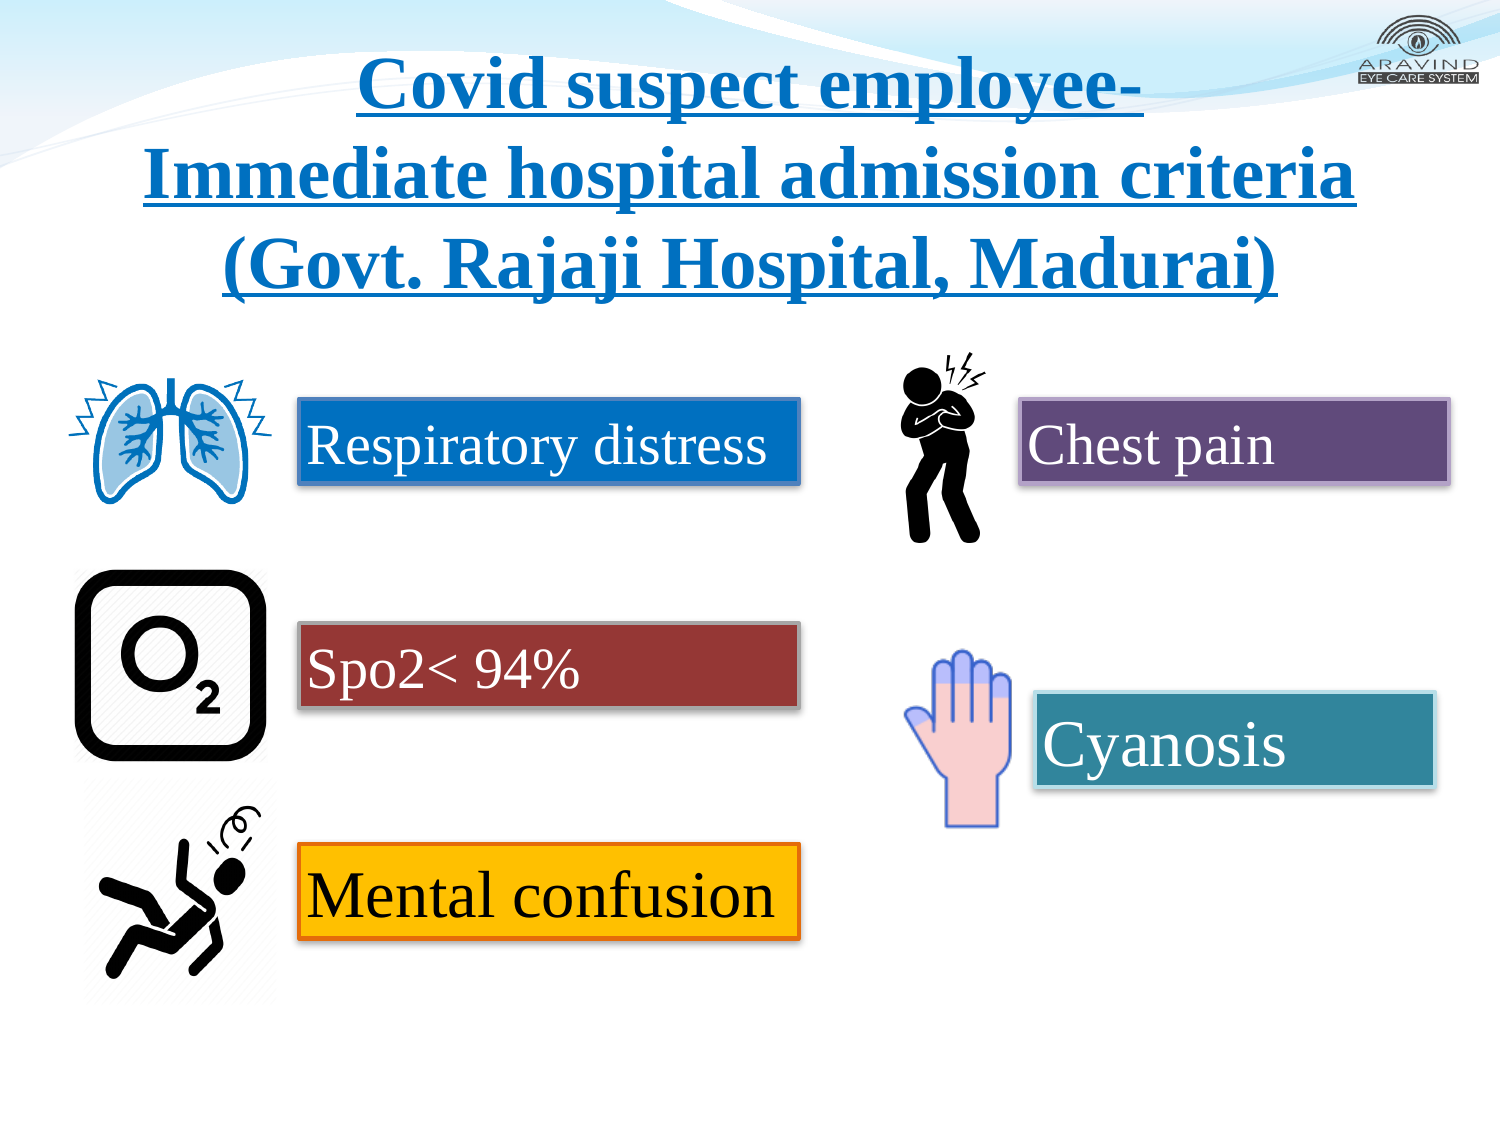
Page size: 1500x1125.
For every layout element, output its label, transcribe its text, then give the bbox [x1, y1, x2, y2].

picture [68, 339, 272, 543]
text_box Chest pain [1043, 398, 1449, 484]
text_box Mental confusion [299, 843, 799, 939]
picture [72, 568, 268, 763]
picture [1355, 11, 1483, 87]
text_box Cyanosis [1054, 691, 1435, 787]
picture [865, 646, 1051, 832]
text_box Covid suspect employee- Immediate hospital admission criteria (Govt. Rajaji Hospital, Madurai) [82, 21, 1418, 316]
picture [847, 351, 1039, 543]
picture [82, 776, 279, 1006]
text_box Spo2< 94% [299, 623, 799, 709]
text_box Respiratory distress [299, 398, 799, 484]
